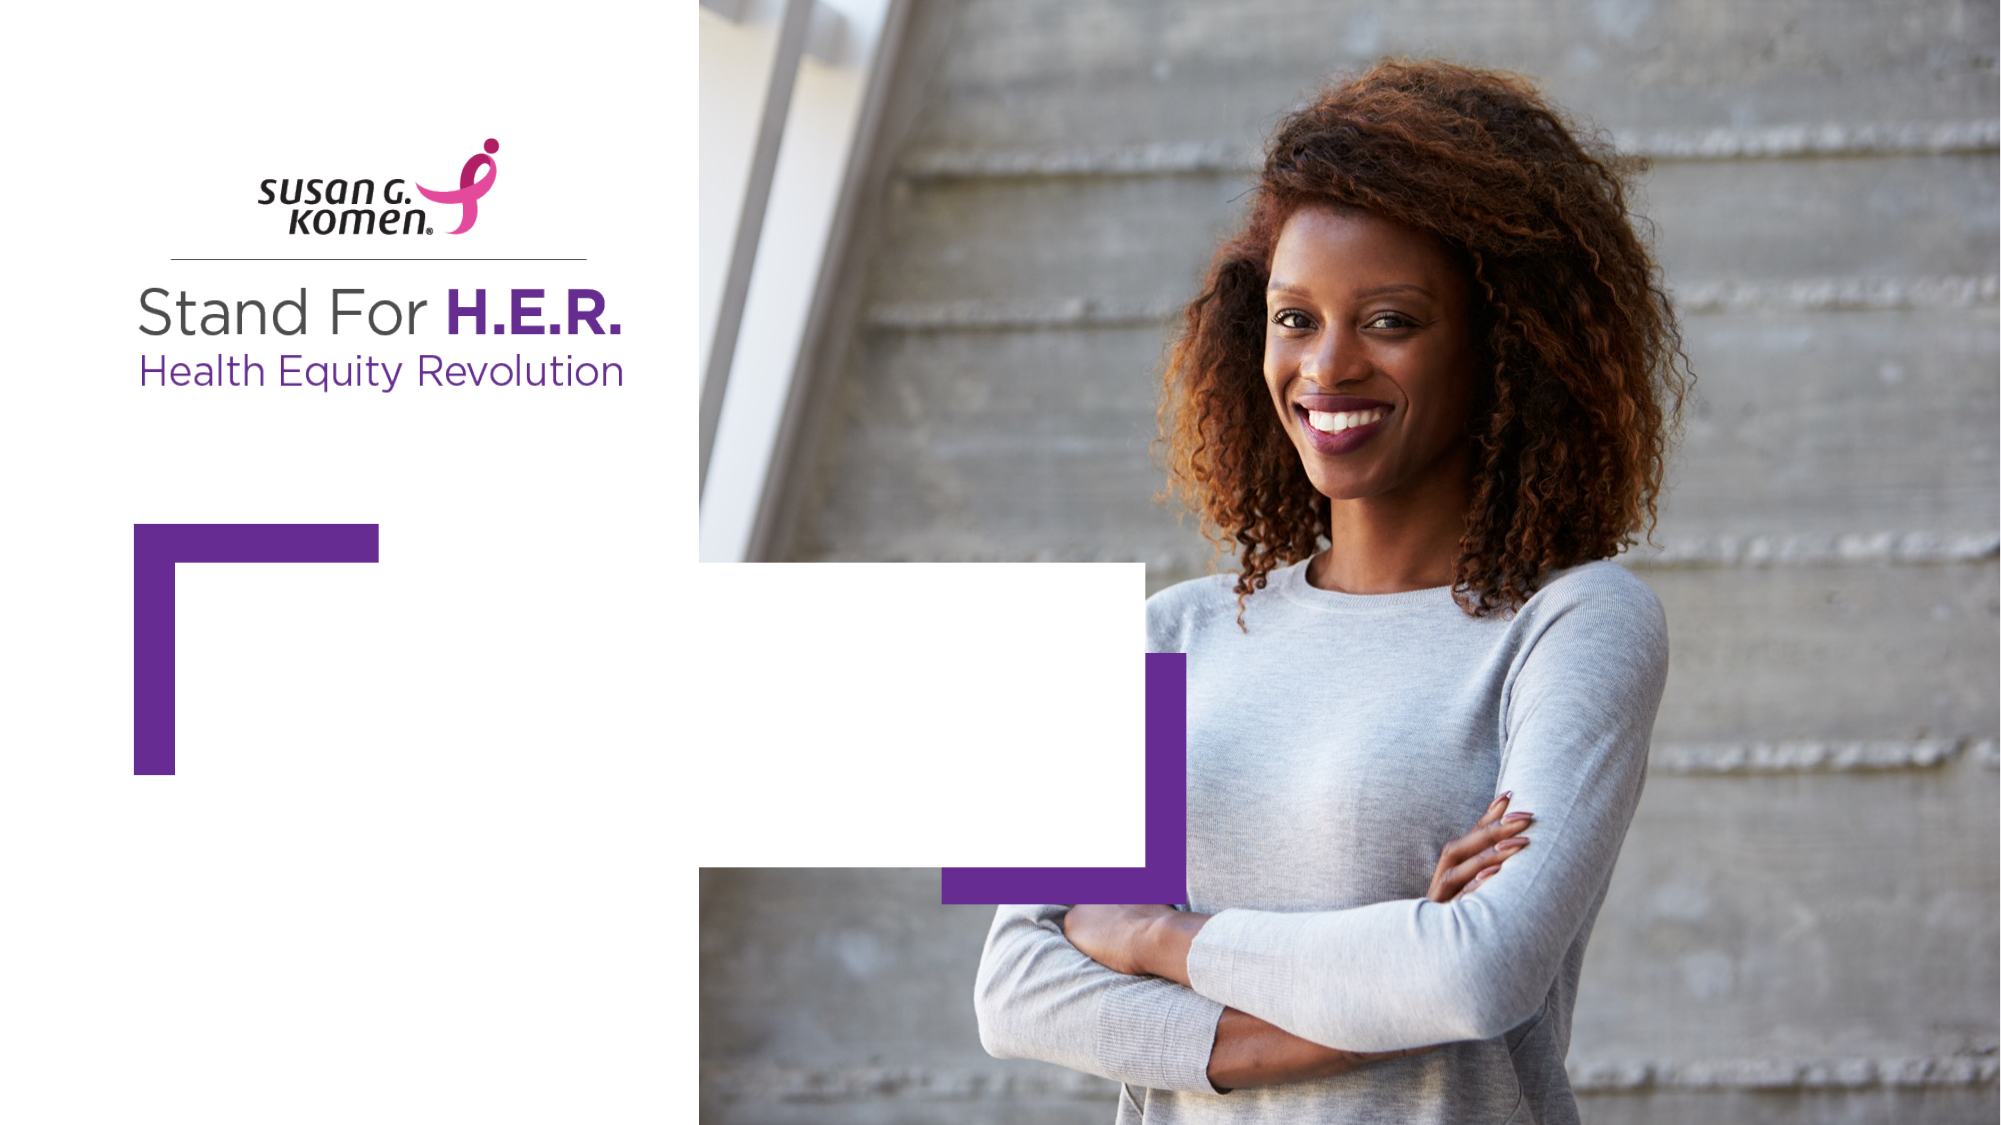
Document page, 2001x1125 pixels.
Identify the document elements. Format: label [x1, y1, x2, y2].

picture [699, 0, 2001, 1125]
picture [109, 132, 645, 413]
